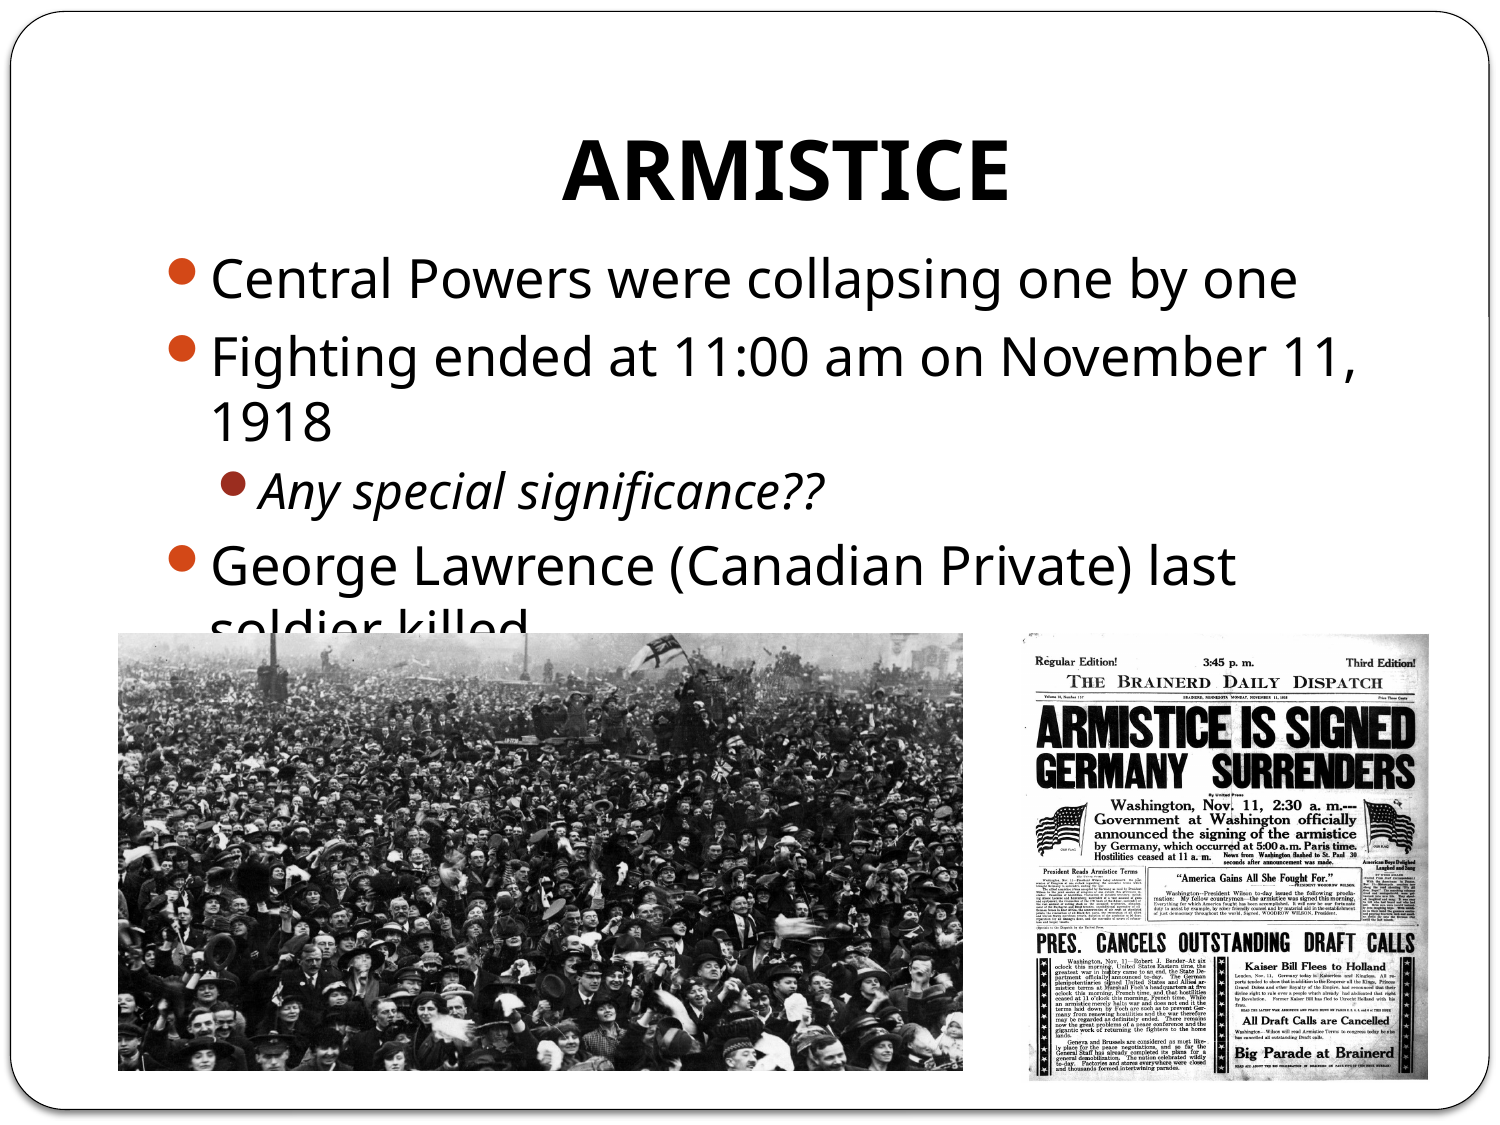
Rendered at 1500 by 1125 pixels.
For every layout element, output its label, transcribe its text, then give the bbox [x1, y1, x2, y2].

title ARMISTICE [150, 45, 1425, 233]
picture [118, 633, 963, 1071]
list Central Powers were collapsing one by one Fighting ended at 11:00 am on November 11, 1918 Any special significance?? George Lawrence (Canadian Private) last soldier killed [150, 237, 1425, 988]
picture [1021, 633, 1430, 1083]
